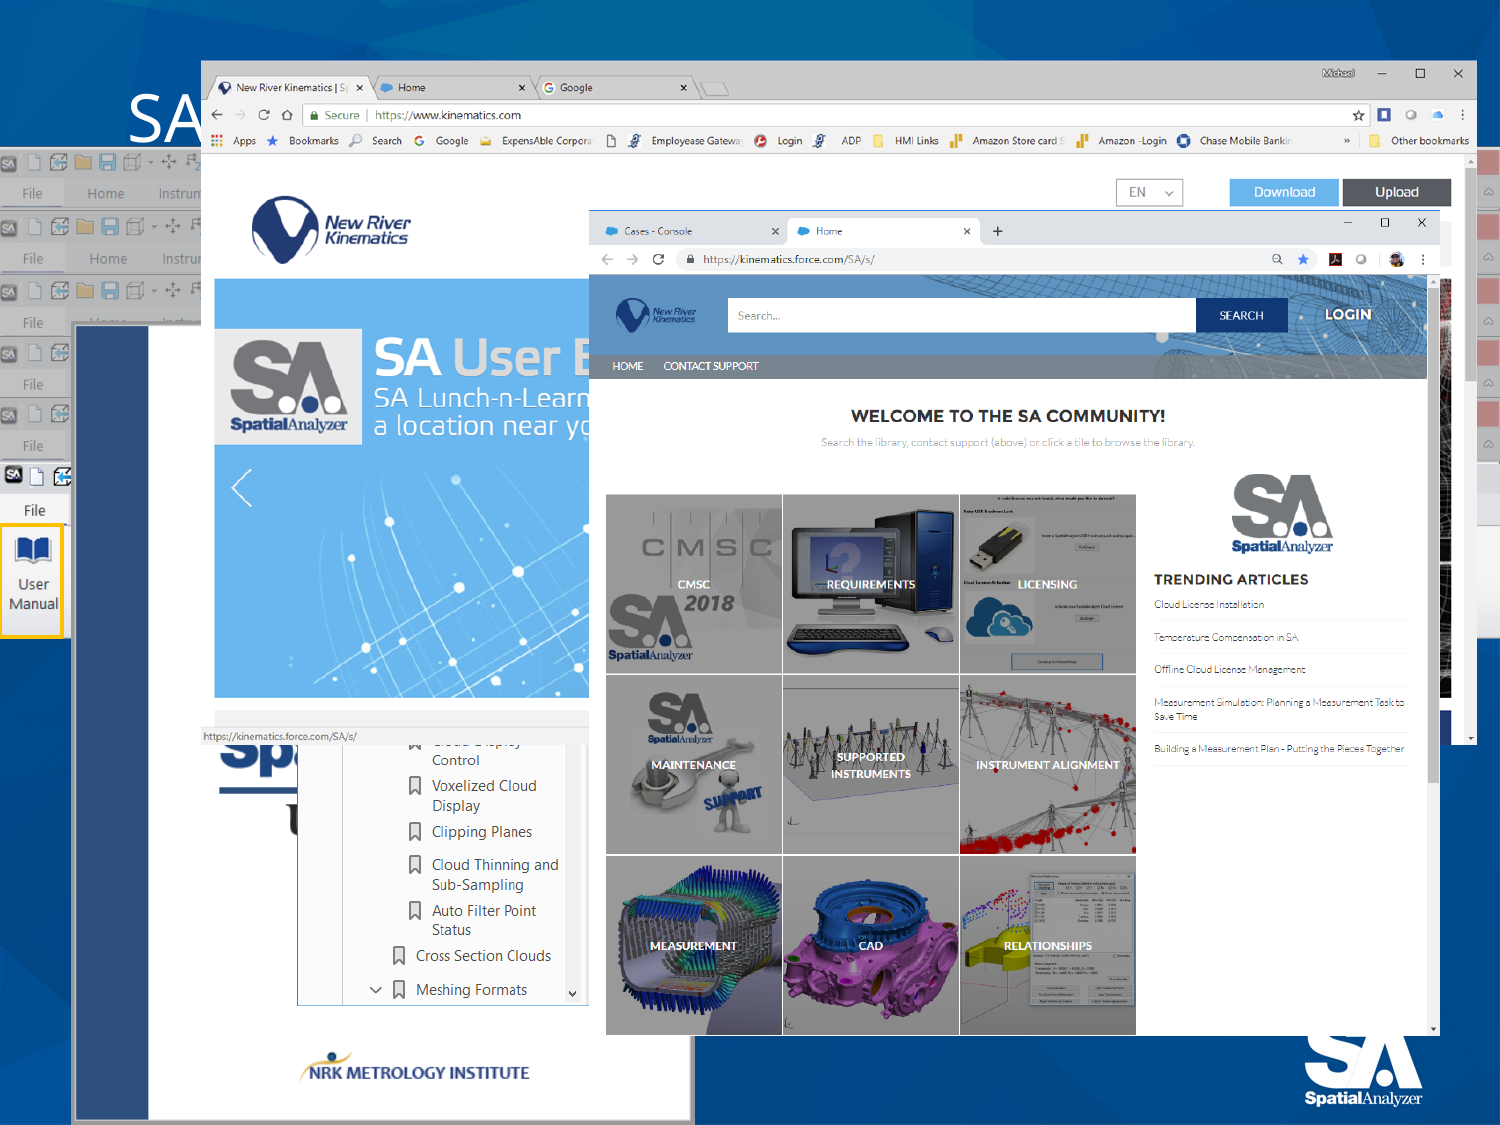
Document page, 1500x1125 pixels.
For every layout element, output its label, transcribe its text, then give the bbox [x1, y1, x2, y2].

text_box SA’s Ribbon Menu: [112, 22, 1350, 144]
picture [0, 0, 1500, 1125]
